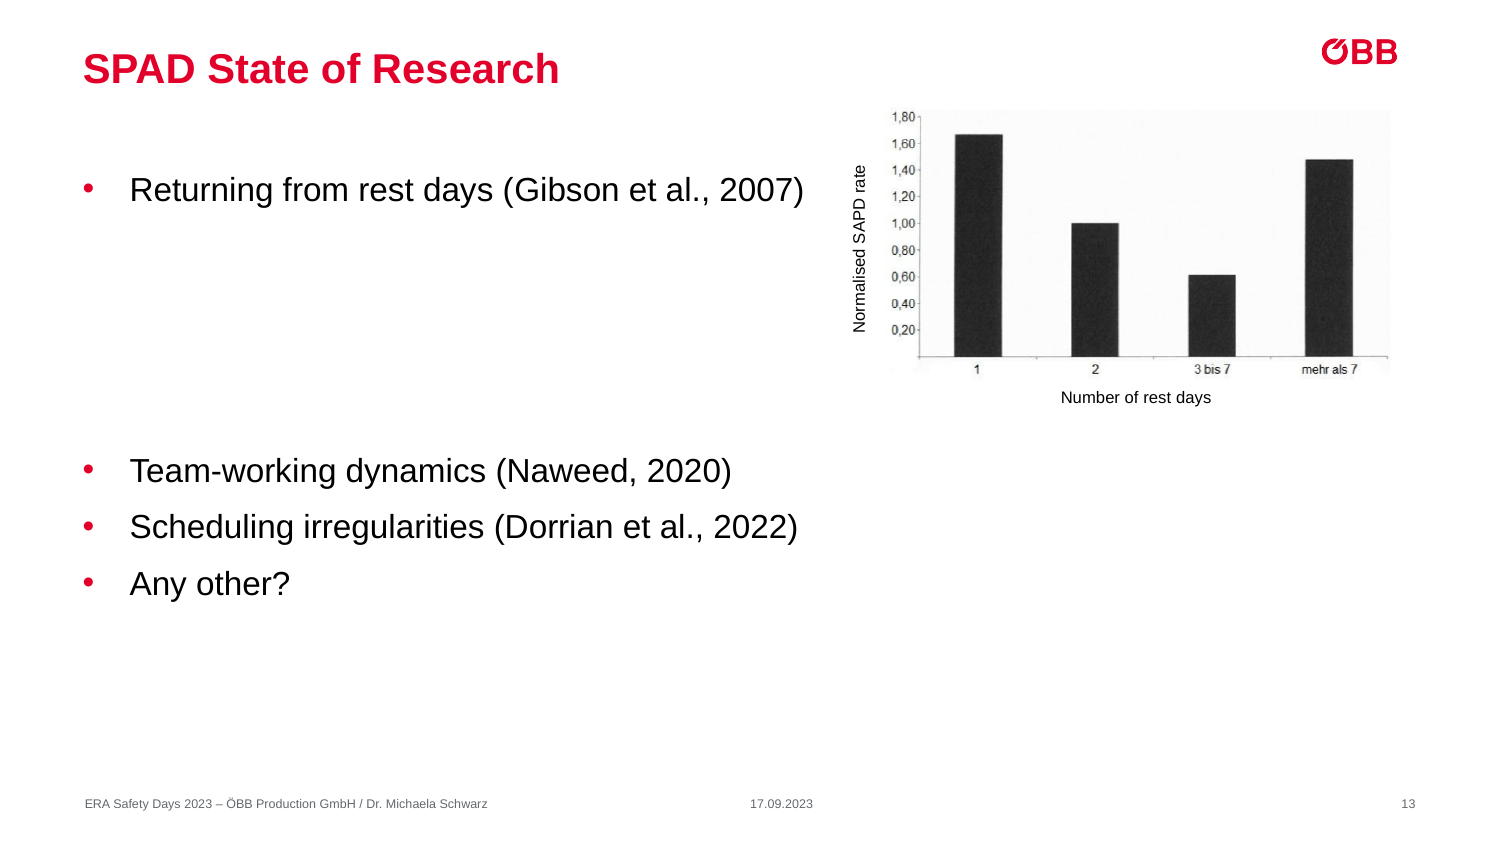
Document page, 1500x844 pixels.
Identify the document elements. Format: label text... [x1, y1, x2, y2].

list Returning from rest days (Gibson et al., 2007) Team-working dynamics (Naweed, 2020) Scheduling irregularities (Dorrian et al., 2022) Any other? [82, 167, 877, 703]
slide_number 13 [1356, 795, 1416, 829]
picture [1321, 38, 1418, 66]
title SPAD State of Research [82, 23, 1235, 93]
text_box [809, 92, 1401, 415]
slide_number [750, 795, 998, 829]
